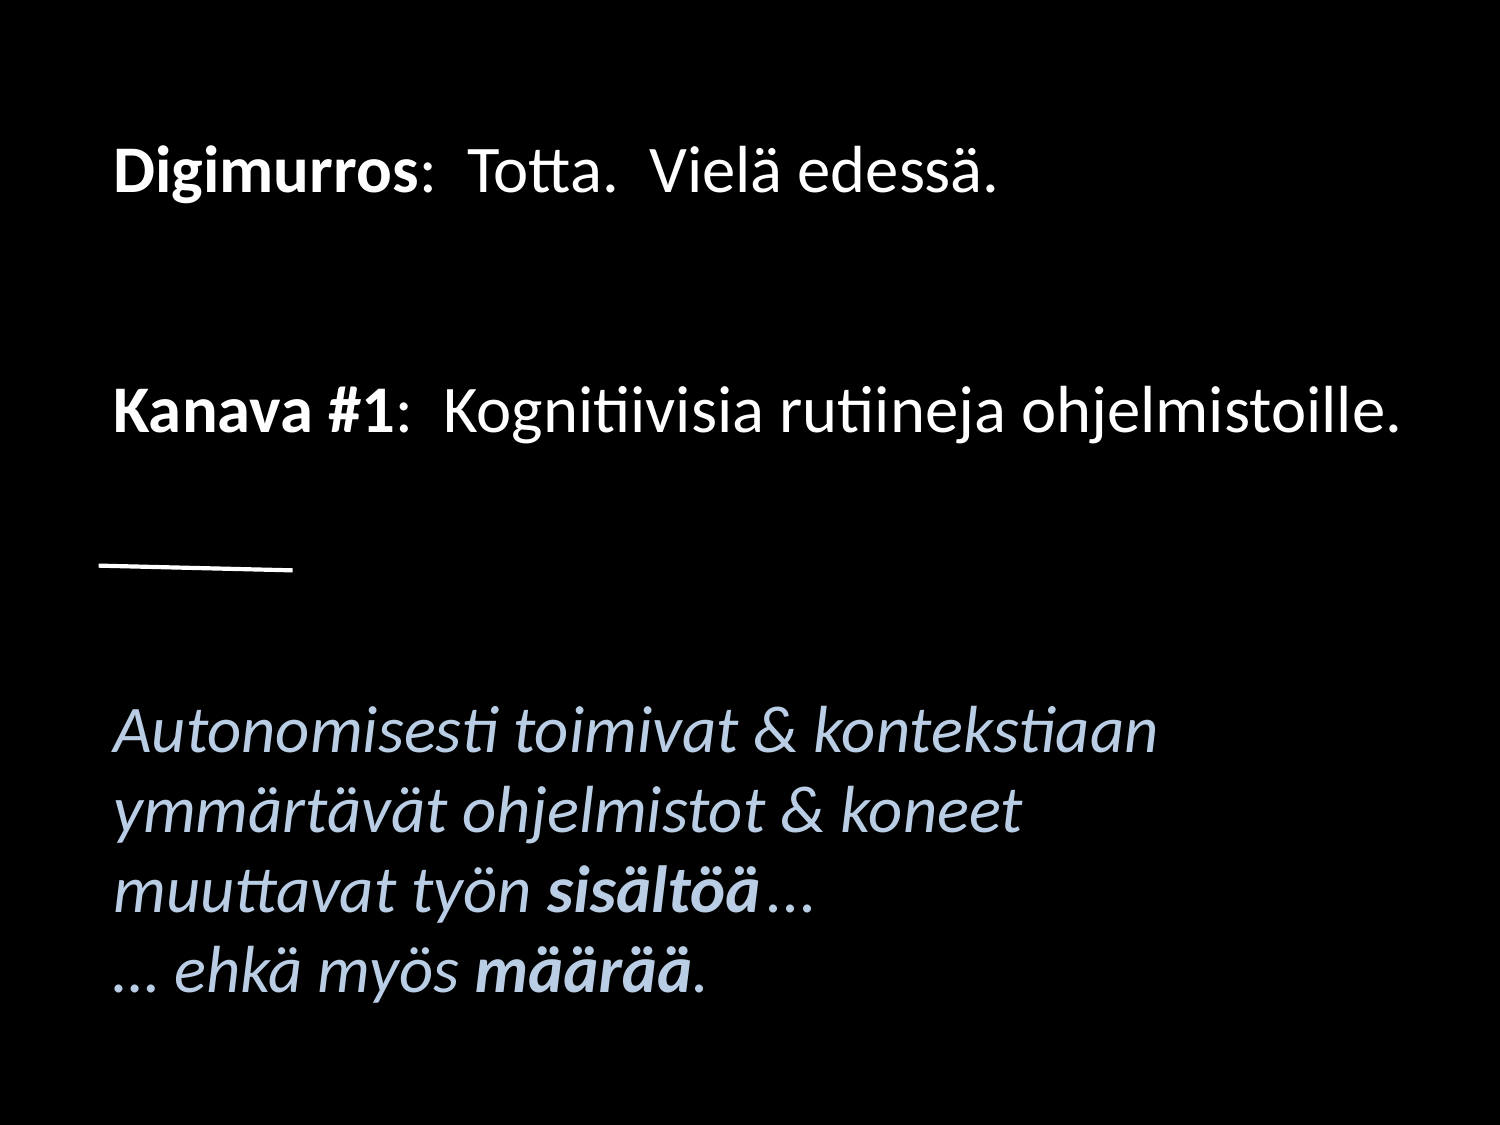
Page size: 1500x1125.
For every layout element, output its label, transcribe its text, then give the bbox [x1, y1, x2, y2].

text_box Digimurros: Totta. Vielä edessä. Kanava #1: Kognitiivisia rutiineja ohjelmistoille. Autonomisesti toimivat & kontekstiaan ymmärtävät ohjelmistot & koneet muuttavat työn sisältöä ... … ehkä myös määrää. [98, 118, 1419, 1013]
